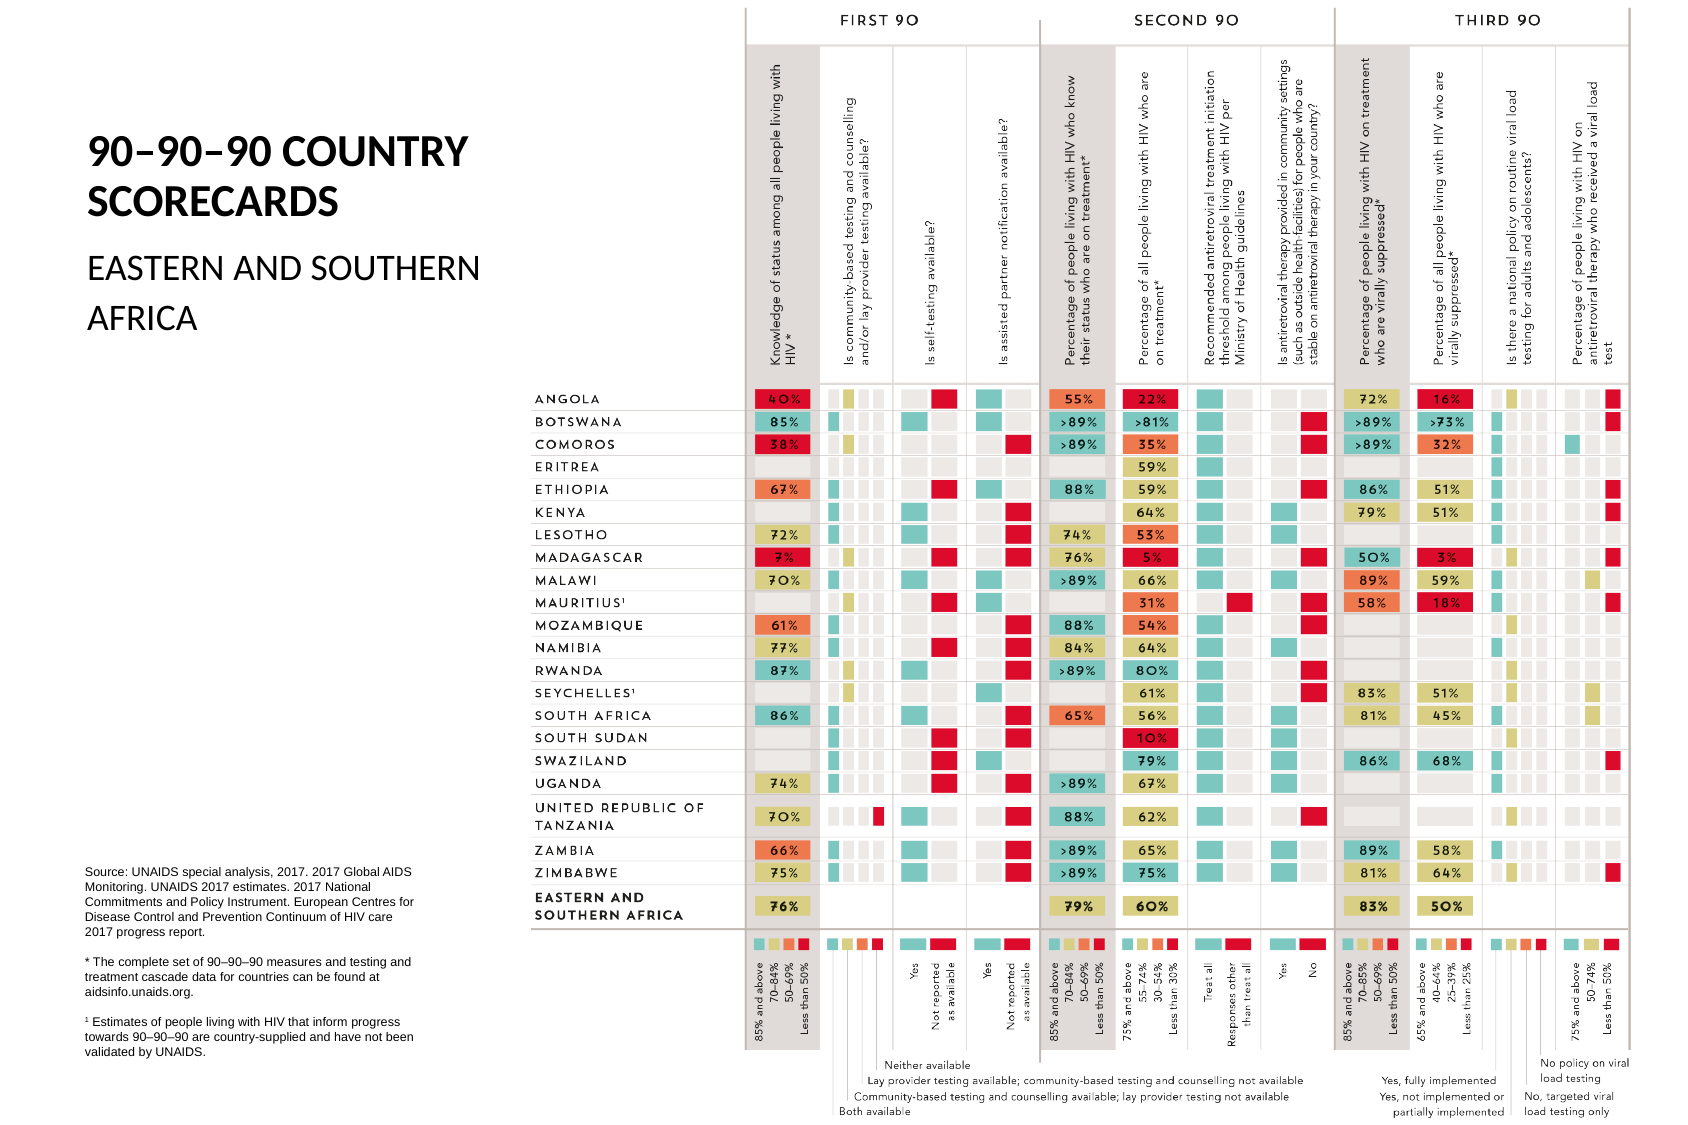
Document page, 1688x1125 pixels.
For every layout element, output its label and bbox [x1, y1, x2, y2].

text_box [69, 0, 1640, 1121]
